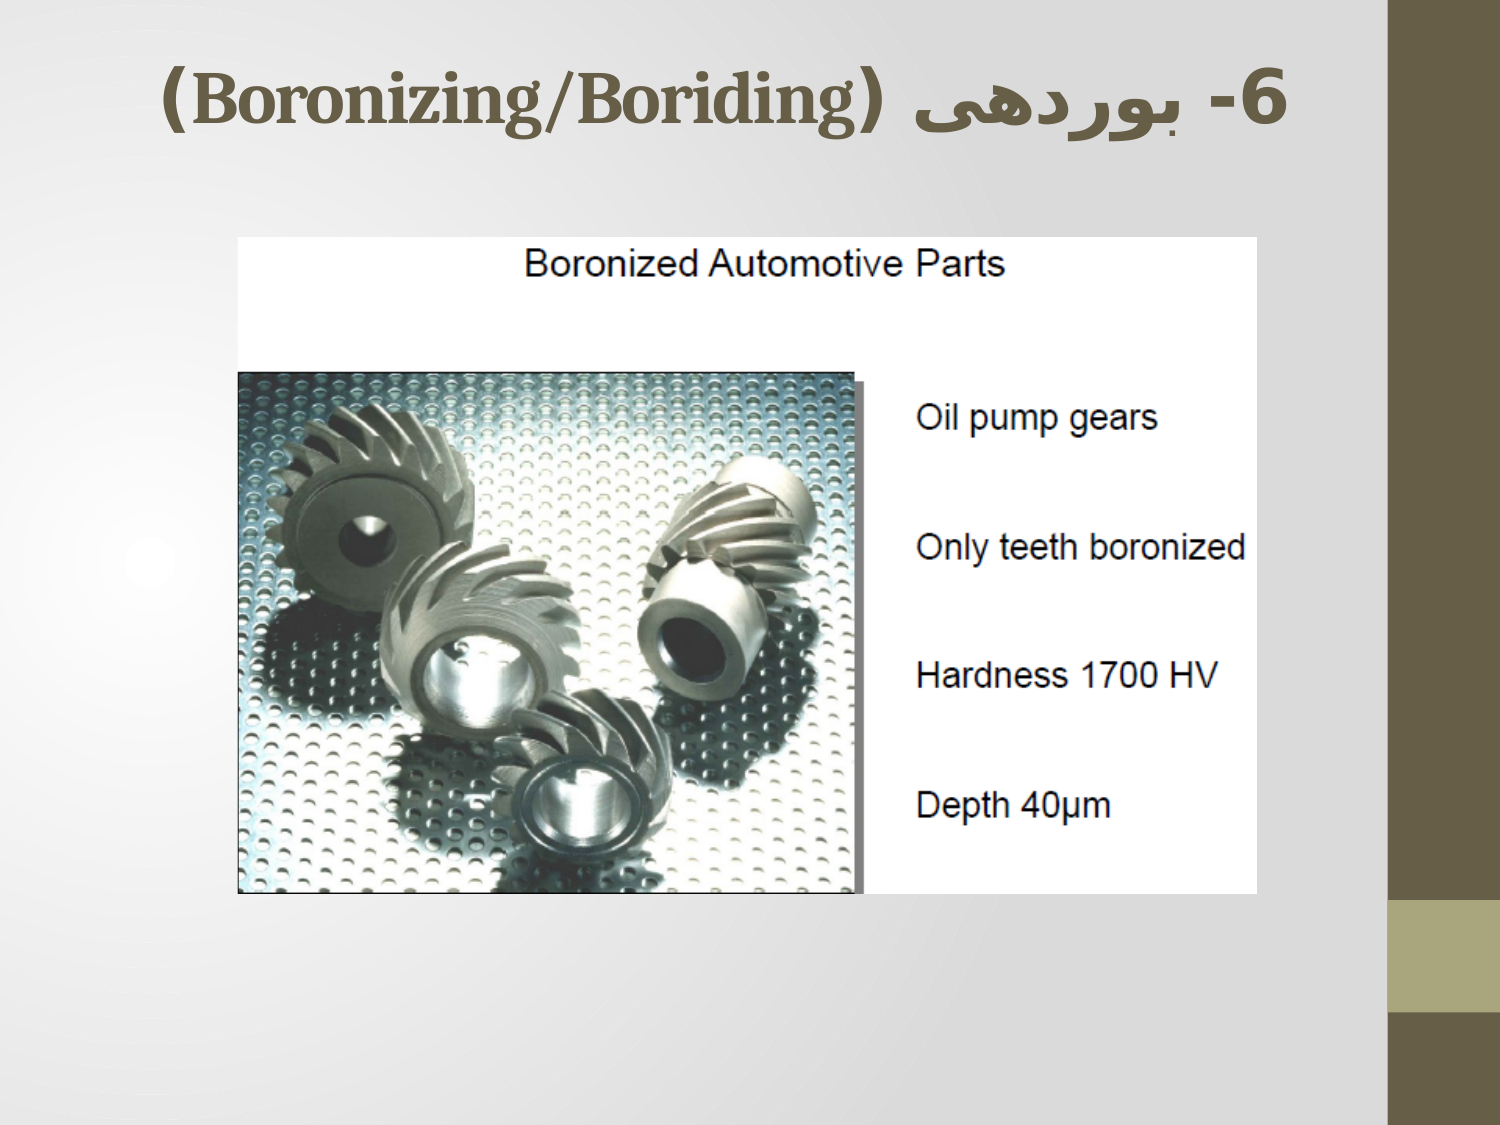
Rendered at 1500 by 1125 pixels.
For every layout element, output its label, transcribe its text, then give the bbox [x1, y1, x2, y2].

title 6- بوردهی (Boronizing/Boriding) [75, 45, 1325, 233]
picture [236, 236, 1258, 895]
